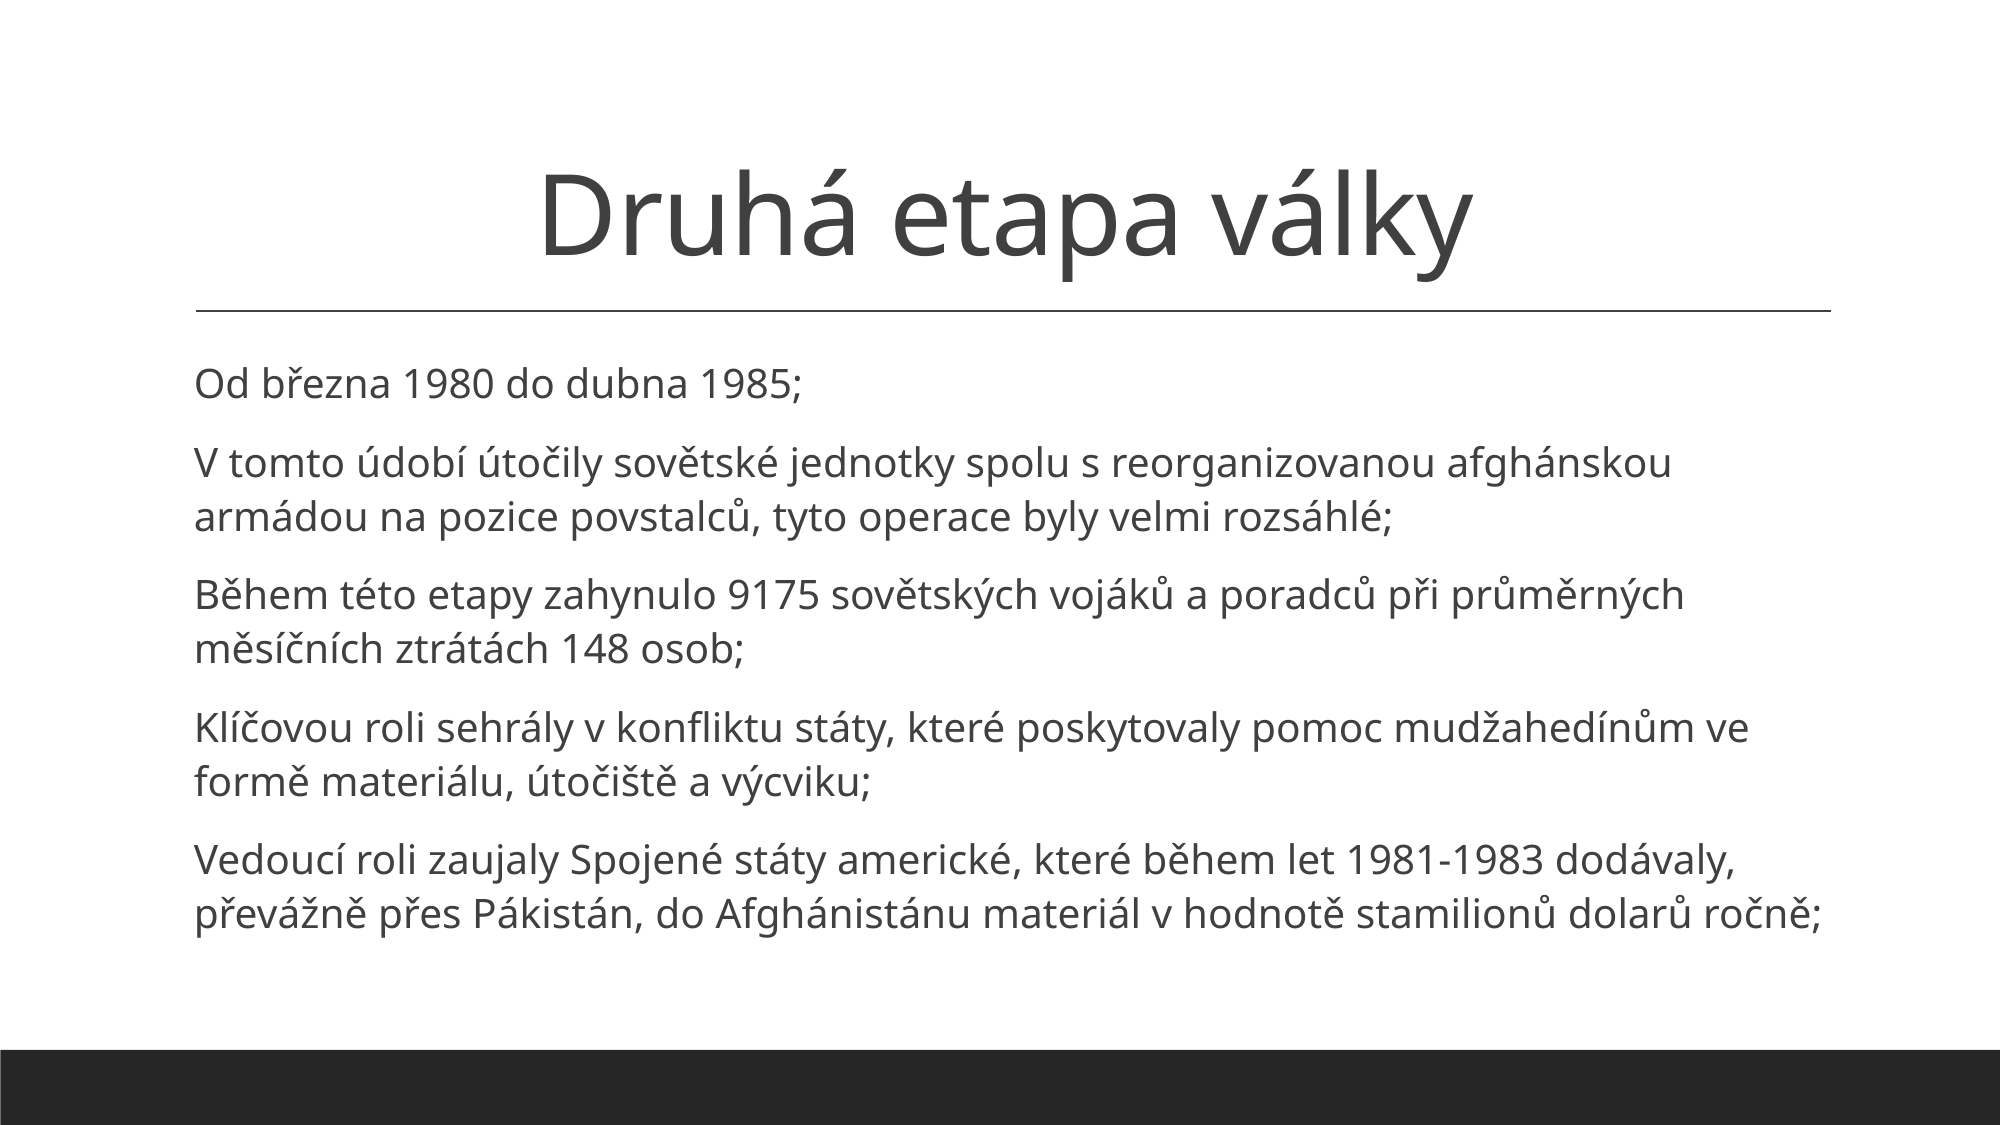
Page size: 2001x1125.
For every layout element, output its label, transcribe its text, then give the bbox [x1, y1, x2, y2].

title Druhá etapa války [180, 47, 1830, 285]
list Od března 1980 do dubna 1985; V tomto údobí útočily sovětské jednotky spolu s reorganizovanou afghánskou armádou na pozice povstalců, tyto operace byly velmi rozsáhlé; Během této etapy zahynulo 9175 sovětských vojáků a poradců při průměrných měsíčních ztrátách 148 osob; Klíčovou roli sehrály v konfliktu státy, které poskytovaly pomoc mudžahedínům ve formě materiálu, útočiště a výcviku; Vedoucí roli zaujaly Spojené státy americké, které během let 1981-1983 dodávaly, převážně přes Pákistán, do Afghánistánu materiál v hodnotě stamilionů dolarů ročně; [180, 345, 1830, 963]
